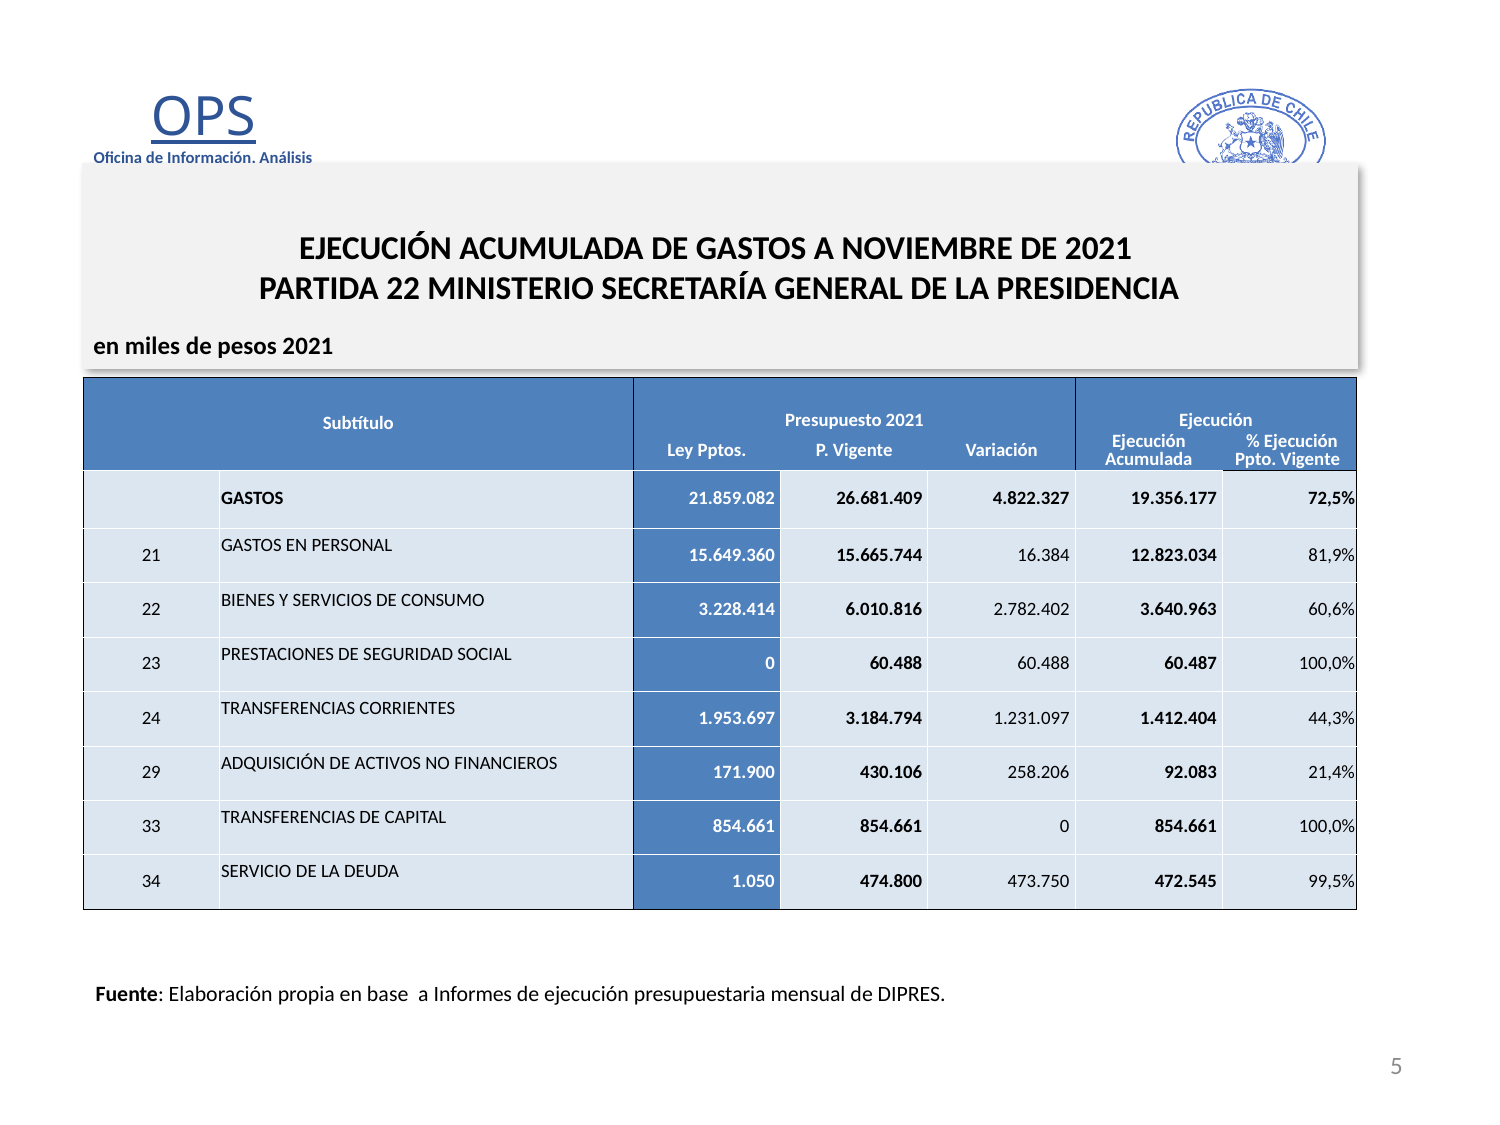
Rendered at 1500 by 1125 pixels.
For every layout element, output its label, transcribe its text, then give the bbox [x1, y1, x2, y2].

table_cell 100,0% [1223, 638, 1356, 691]
table_cell 473.750 [928, 855, 1075, 909]
table_cell 16.384 [928, 529, 1075, 582]
table_cell TRANSFERENCIAS CORRIENTES [220, 692, 633, 746]
table_cell 4.822.327 [928, 471, 1075, 528]
table_cell ADQUISICIÓN DE ACTIVOS NO FINANCIEROS [220, 747, 633, 800]
table_cell 21 [84, 529, 219, 582]
table_cell 19.356.177 [1076, 471, 1222, 528]
table_cell 3.184.794 [781, 692, 927, 746]
table_header Ejecución [1076, 378, 1356, 432]
table_header Subtítulo [84, 378, 633, 470]
table_cell 2.782.402 [928, 583, 1075, 637]
table_cell 15.649.360 [634, 529, 780, 582]
table_cell 854.661 [781, 801, 927, 854]
table_cell 12.823.034 [1076, 529, 1222, 582]
table_cell 92.083 [1076, 747, 1222, 800]
table_cell 29 [84, 747, 219, 800]
table_cell GASTOS [220, 471, 633, 528]
table_cell 21.859.082 [634, 471, 780, 528]
table_cell 34 [84, 855, 219, 909]
table_cell 472.545 [1076, 855, 1222, 909]
table_cell 60.488 [781, 638, 927, 691]
table_cell 854.661 [1076, 801, 1222, 854]
table_cell 44,3% [1223, 692, 1356, 746]
table_cell Ejecución Acumulada [1076, 432, 1223, 470]
table_cell 1.953.697 [634, 692, 780, 746]
slide_number 5 [1067, 1035, 1418, 1095]
table_cell PRESTACIONES DE SEGURIDAD SOCIAL [220, 638, 633, 691]
title EJECUCIÓN ACUMULADA DE GASTOS A NOVIEMBRE DE 2021 PARTIDA 22 MINISTERIO SECRETARÍA GENERAL DE LA PRESIDENCIA [83, 164, 1357, 322]
table_cell P. Vigente [781, 432, 928, 470]
table_cell 1.050 [634, 855, 780, 909]
table_cell 3.640.963 [1076, 583, 1222, 637]
picture [1160, 82, 1340, 164]
table_header Presupuesto 2021 [634, 378, 1075, 432]
table_cell 474.800 [781, 855, 927, 909]
table_cell 6.010.816 [781, 583, 927, 637]
table_cell Variación [928, 432, 1075, 470]
table_cell 26.681.409 [781, 471, 927, 528]
table_cell Ley Pptos. [634, 432, 781, 470]
table_cell 1.231.097 [928, 692, 1075, 746]
table_cell 81,9% [1223, 529, 1356, 582]
table_cell 22 [84, 583, 219, 637]
table_cell 33 [84, 801, 219, 854]
footer Fuente: Elaboración propia en base a Informes de ejecución presupuestaria mensual de DIPRES. [80, 962, 1369, 1023]
table_cell 0 [634, 638, 780, 691]
table_cell 258.206 [928, 747, 1075, 800]
table_cell GASTOS EN PERSONAL [220, 529, 633, 582]
table_cell TRANSFERENCIAS DE CAPITAL [220, 801, 633, 854]
table_cell 3.228.414 [634, 583, 780, 637]
table_cell SERVICIO DE LA DEUDA [220, 855, 633, 909]
table_cell 24 [84, 692, 219, 746]
table_cell 854.661 [634, 801, 780, 854]
table_cell 15.665.744 [781, 529, 927, 582]
text_box en miles de pesos 2021 [78, 322, 1367, 375]
table_cell BIENES Y SERVICIOS DE CONSUMO [220, 583, 633, 637]
table_cell 60.488 [928, 638, 1075, 691]
table_cell 99,5% [1223, 855, 1356, 909]
table_cell 0 [928, 801, 1075, 854]
table_cell 72,5% [1223, 471, 1356, 528]
table_cell 171.900 [634, 747, 780, 800]
table_cell % Ejecución Ppto. Vigente [1223, 432, 1356, 470]
table_cell 21,4% [1223, 747, 1356, 800]
table_cell 1.412.404 [1076, 692, 1222, 746]
table_cell 60,6% [1223, 583, 1356, 637]
table_cell 430.106 [781, 747, 927, 800]
table_cell 23 [84, 638, 219, 691]
table_cell [84, 471, 219, 528]
table_cell 60.487 [1076, 638, 1222, 691]
table_cell 100,0% [1223, 801, 1356, 854]
